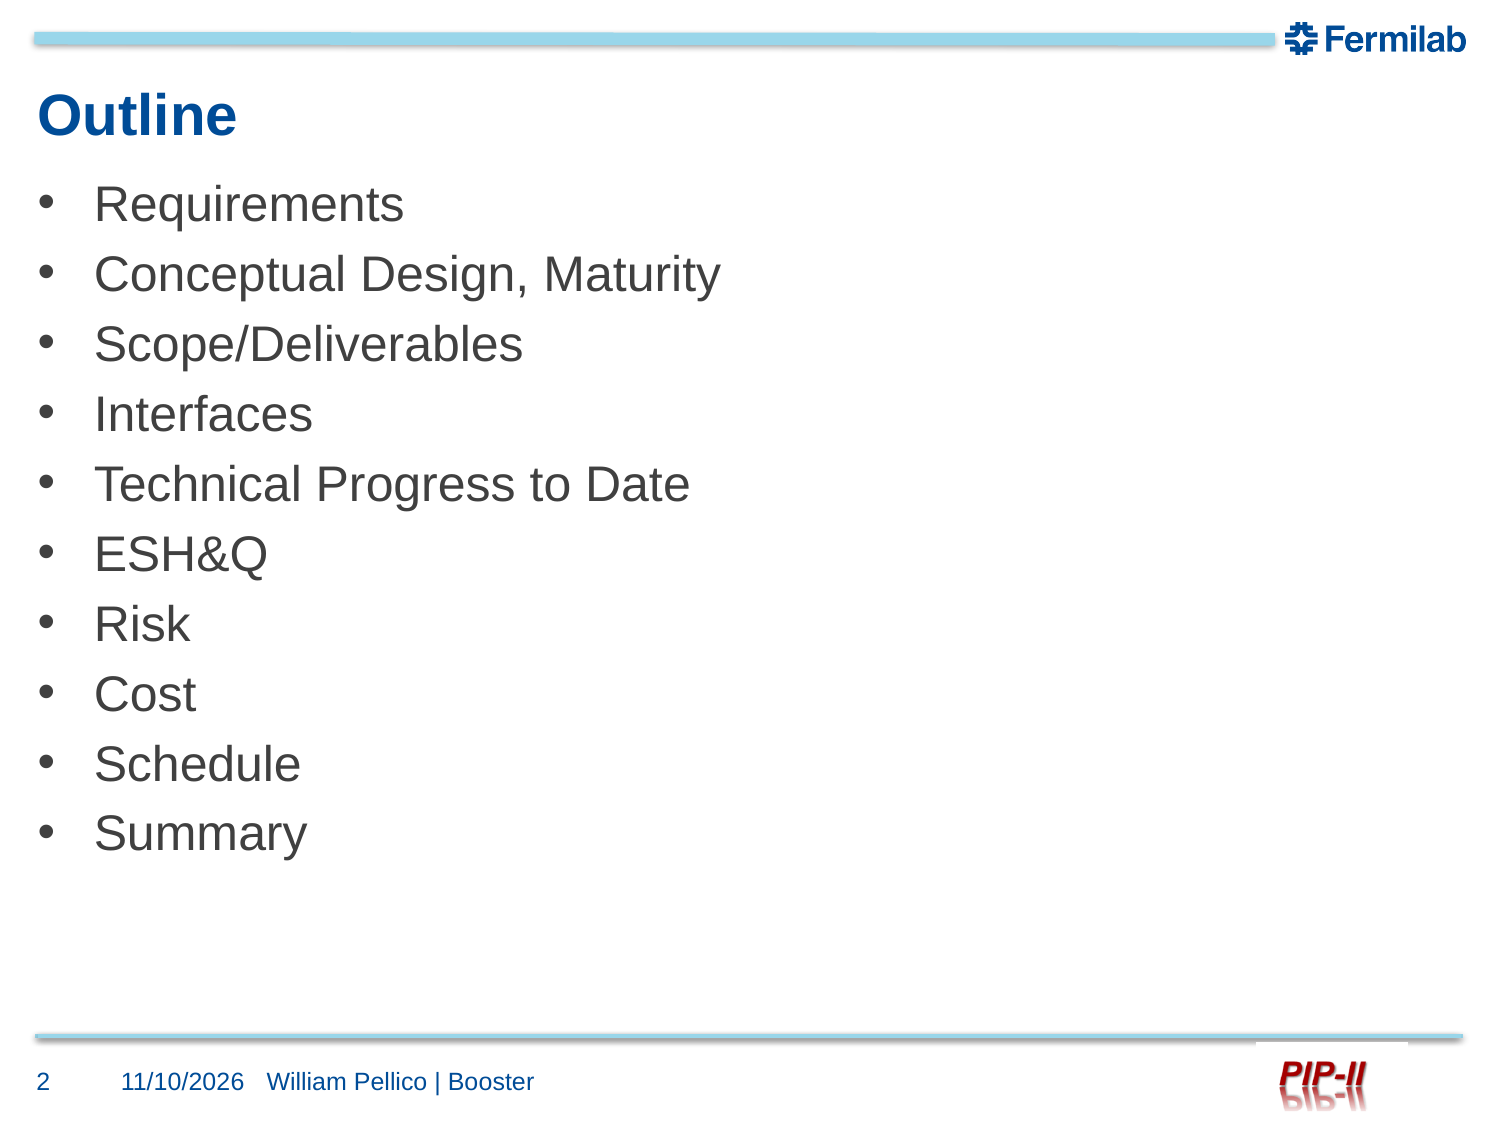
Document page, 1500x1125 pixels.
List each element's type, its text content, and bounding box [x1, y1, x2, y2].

list Requirements Conceptual Design, Maturity Scope/Deliverables Interfaces Technical Progress to Date ESH&Q Risk Cost Schedule Summary [37, 171, 1461, 990]
picture [1285, 22, 1466, 55]
title Outline [37, 76, 1463, 147]
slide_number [120, 1065, 254, 1106]
picture [1256, 1042, 1408, 1125]
footer William Pellico | Booster [266, 1065, 1176, 1105]
slide_number 2 [36, 1065, 105, 1105]
